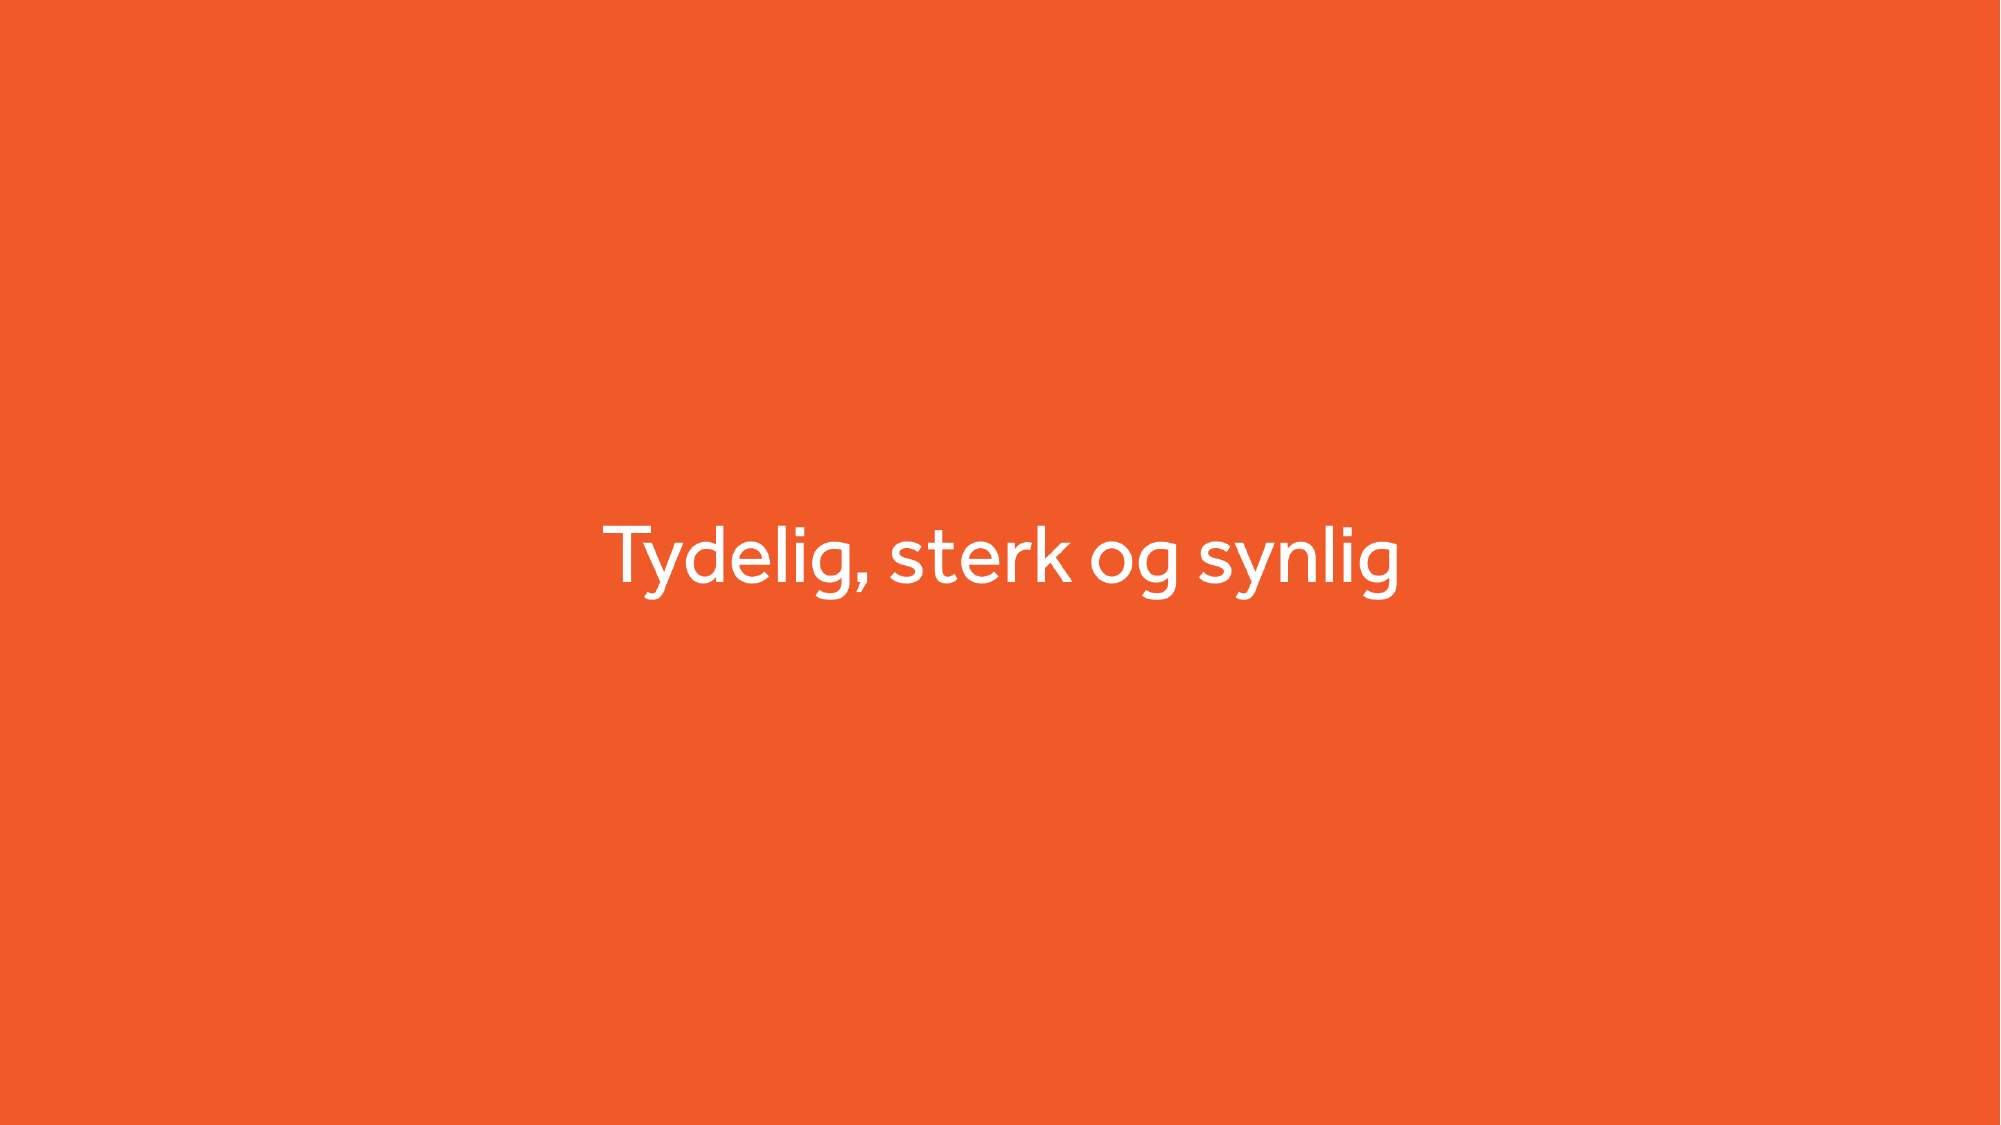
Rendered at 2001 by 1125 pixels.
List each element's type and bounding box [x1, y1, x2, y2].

picture [603, 525, 1397, 600]
